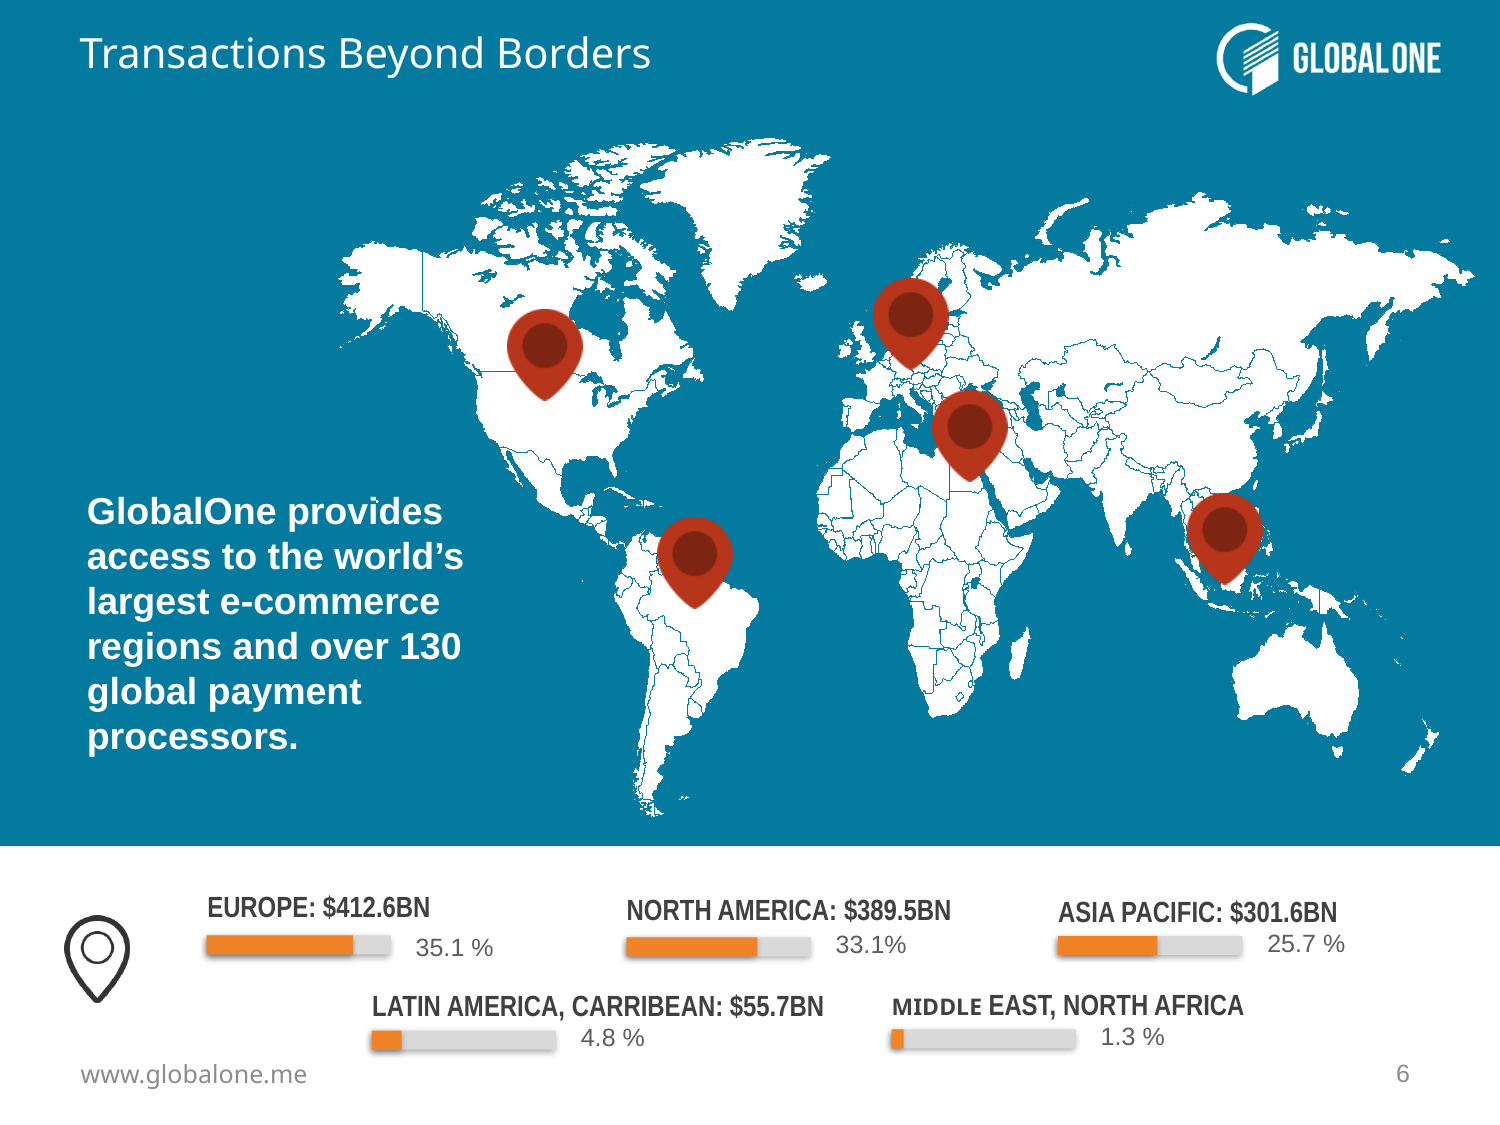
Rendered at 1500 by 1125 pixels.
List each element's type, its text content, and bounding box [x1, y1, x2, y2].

picture [211, 684, 228, 711]
picture [931, 390, 1008, 482]
picture [991, 390, 1008, 399]
picture [253, 685, 271, 711]
picture [1187, 569, 1201, 585]
picture [1217, 23, 1270, 93]
picture [134, 594, 152, 621]
picture [213, 46, 227, 68]
picture [157, 639, 176, 659]
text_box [371, 980, 888, 1062]
picture [152, 497, 158, 523]
picture [236, 549, 255, 569]
picture [232, 684, 251, 704]
picture [278, 632, 296, 659]
picture [130, 549, 147, 569]
picture [1428, 43, 1440, 73]
picture [198, 590, 208, 614]
text_box www.globalone.me [65, 1050, 475, 1096]
picture [103, 639, 120, 659]
picture [234, 639, 253, 659]
picture [196, 497, 200, 523]
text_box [891, 978, 1420, 1061]
picture [105, 46, 117, 67]
picture [282, 684, 292, 703]
slide_number 6 [1074, 1064, 1425, 1103]
picture [657, 518, 733, 609]
picture [232, 729, 251, 749]
picture [223, 545, 233, 569]
picture [526, 46, 546, 68]
picture [256, 729, 267, 748]
picture [309, 46, 324, 68]
picture [313, 504, 323, 523]
picture [259, 46, 278, 68]
picture [236, 505, 242, 523]
picture [283, 542, 300, 568]
picture [159, 504, 170, 524]
picture [90, 729, 108, 756]
picture [189, 46, 206, 68]
picture [293, 684, 303, 703]
picture [568, 37, 587, 68]
picture [120, 46, 137, 68]
picture [342, 39, 361, 67]
picture [1377, 43, 1388, 73]
picture [191, 729, 207, 749]
picture [438, 46, 456, 67]
picture [113, 677, 117, 703]
picture [90, 639, 100, 658]
picture [329, 685, 336, 703]
picture [305, 549, 322, 569]
picture [291, 46, 303, 67]
picture [148, 640, 152, 658]
picture [212, 729, 228, 749]
picture [88, 549, 107, 569]
picture [1187, 493, 1262, 585]
picture [618, 46, 630, 67]
picture [300, 594, 327, 613]
picture [179, 594, 195, 614]
picture [151, 549, 168, 569]
picture [1325, 42, 1339, 73]
picture [145, 46, 163, 67]
picture [1311, 43, 1323, 73]
picture [255, 594, 272, 614]
picture [181, 639, 198, 658]
picture [462, 37, 481, 68]
picture [256, 639, 273, 658]
picture [157, 594, 174, 614]
picture [99, 594, 118, 614]
picture [149, 729, 166, 749]
picture [411, 46, 431, 68]
picture [119, 497, 123, 523]
picture [507, 309, 583, 401]
picture [634, 46, 649, 68]
picture [231, 41, 243, 68]
picture [109, 549, 126, 569]
picture [193, 549, 209, 569]
picture [275, 685, 281, 703]
picture [1393, 43, 1407, 73]
picture [1244, 32, 1278, 58]
picture [269, 545, 279, 569]
picture [258, 504, 275, 524]
picture [222, 594, 239, 614]
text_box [206, 881, 510, 970]
picture [121, 594, 131, 613]
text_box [626, 884, 987, 971]
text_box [336, 136, 1477, 820]
picture [204, 639, 220, 659]
picture [290, 504, 308, 531]
picture [173, 549, 188, 569]
picture [1342, 43, 1356, 73]
picture [285, 46, 289, 67]
picture [90, 587, 94, 613]
picture [308, 684, 324, 704]
picture [206, 498, 230, 524]
picture [174, 504, 193, 524]
picture [89, 498, 113, 524]
picture [594, 46, 612, 68]
picture [113, 730, 123, 748]
picture [128, 504, 147, 524]
picture [126, 729, 145, 749]
picture [501, 39, 520, 67]
picture [270, 729, 286, 749]
picture [312, 639, 331, 659]
picture [1358, 43, 1374, 73]
picture [367, 46, 385, 68]
picture [122, 684, 141, 704]
picture [1244, 43, 1278, 95]
picture [1294, 43, 1308, 73]
picture [146, 677, 164, 704]
picture [169, 46, 184, 68]
picture [170, 729, 187, 749]
picture [276, 594, 295, 614]
picture [553, 46, 564, 67]
picture [168, 684, 187, 704]
picture [124, 639, 142, 666]
picture [1410, 43, 1424, 73]
picture [89, 684, 107, 711]
picture [326, 504, 336, 524]
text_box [1057, 885, 1377, 967]
picture [388, 46, 407, 77]
picture [243, 504, 253, 523]
picture [64, 915, 131, 1003]
picture [873, 364, 885, 370]
picture [80, 39, 102, 67]
picture [874, 278, 949, 370]
picture [190, 677, 194, 703]
